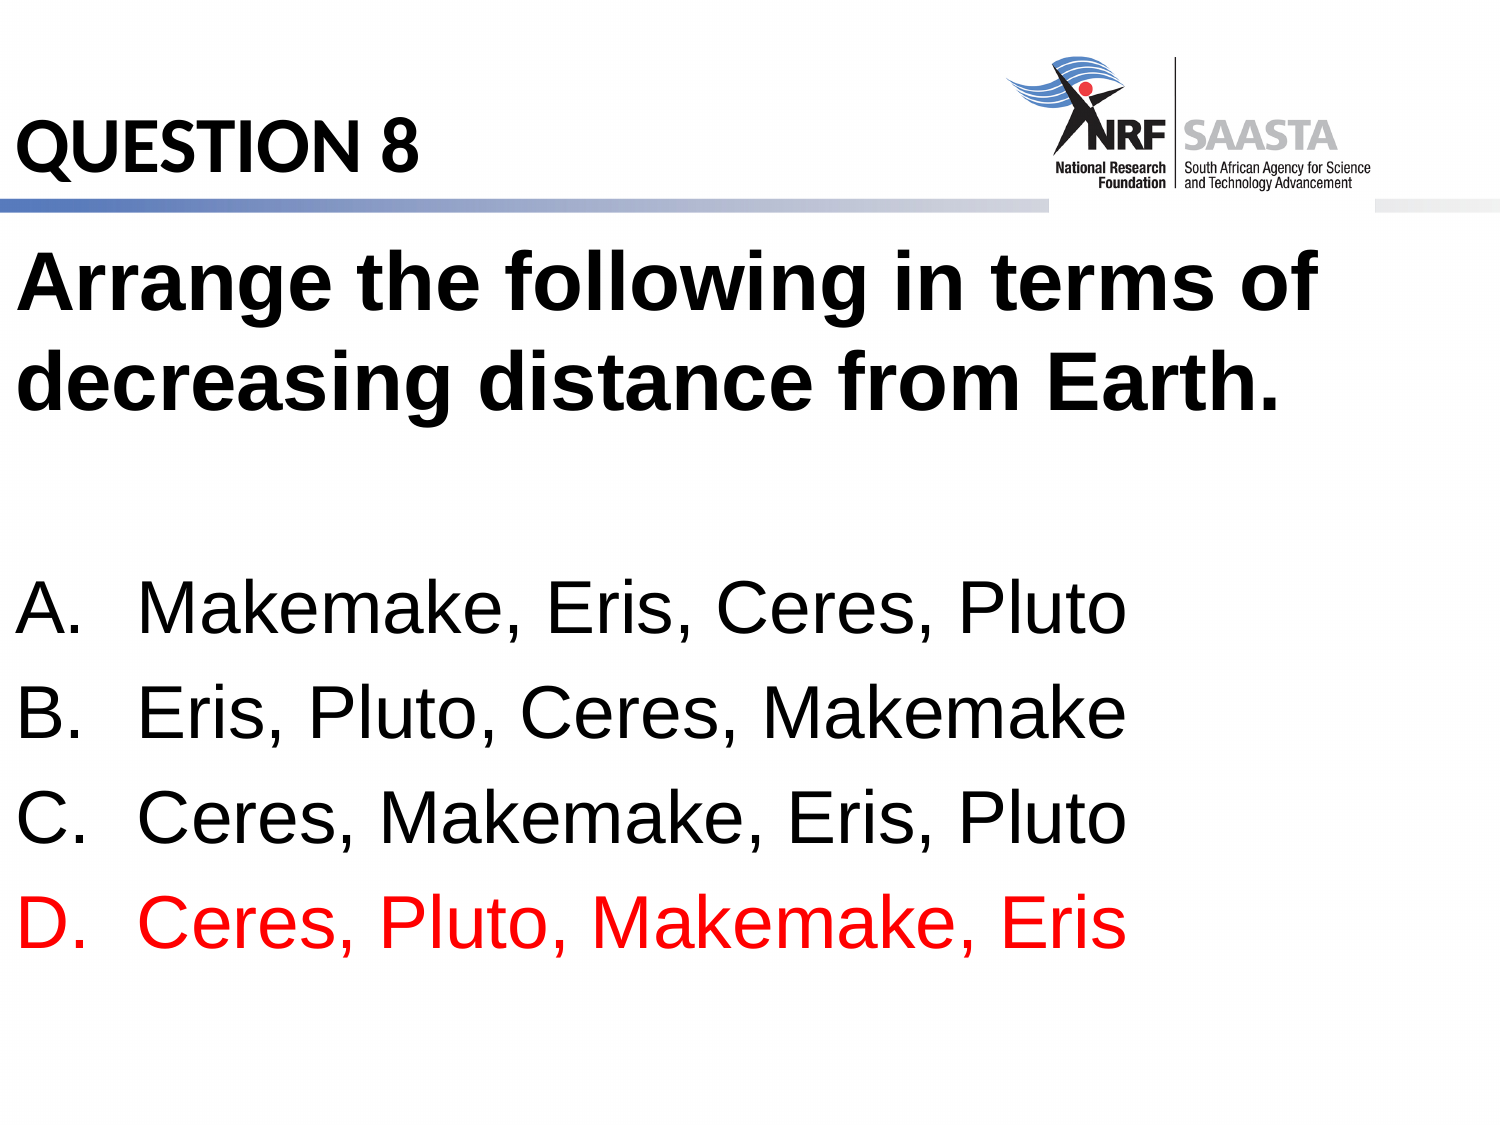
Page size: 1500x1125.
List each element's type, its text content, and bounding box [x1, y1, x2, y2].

list Arrange the following in terms of decreasing distance from Earth. Makemake, Eris, Ceres, Pluto Eris, Pluto, Ceres, Makemake Ceres, Makemake, Eris, Pluto Ceres, Pluto, Makemake, Eris [0, 219, 1500, 1125]
picture [0, 0, 1500, 219]
title QUESTION 8 [0, 0, 1350, 197]
